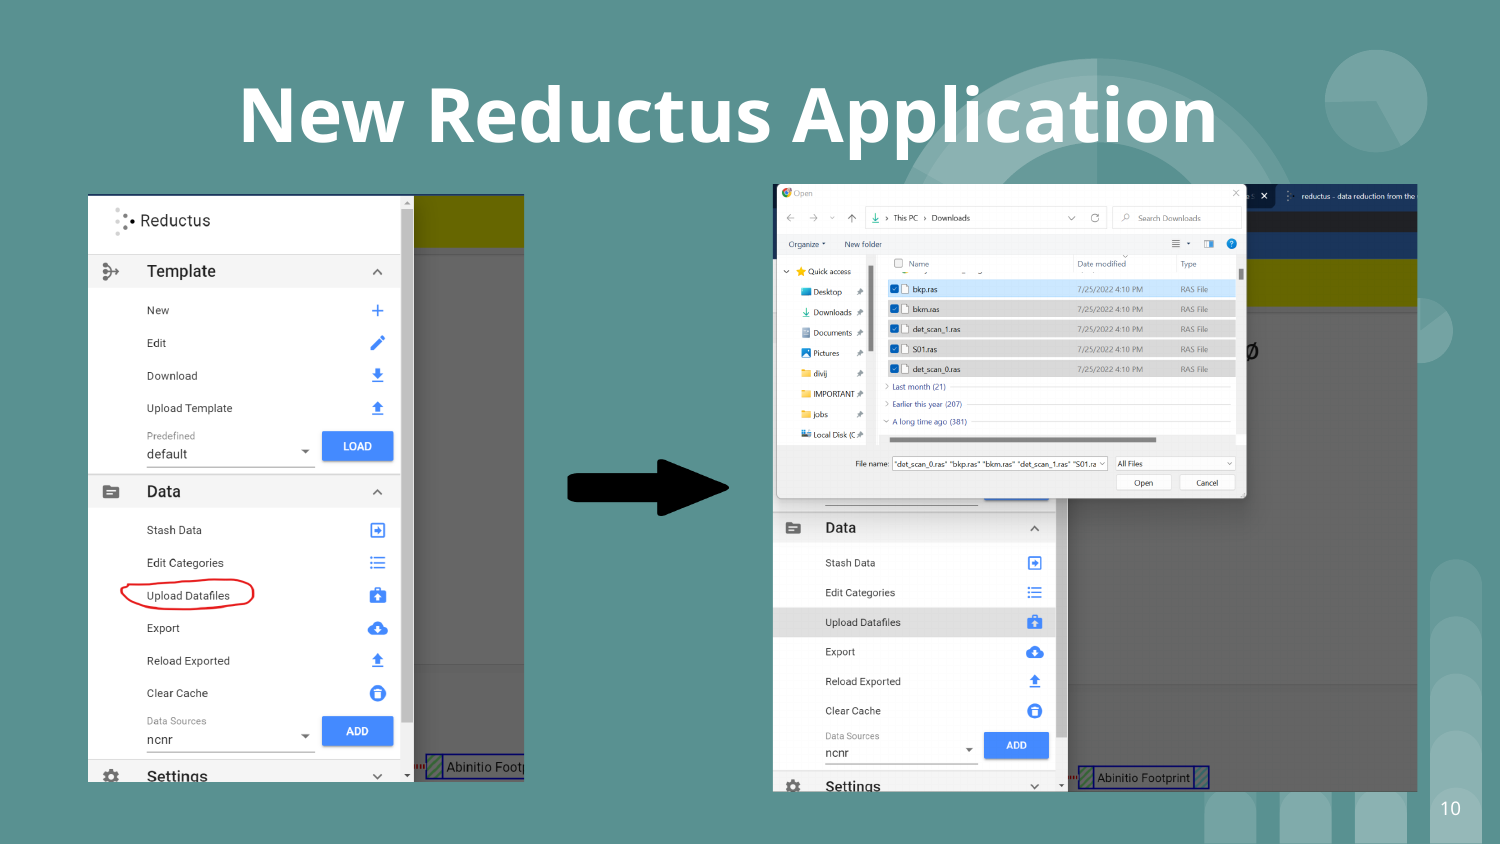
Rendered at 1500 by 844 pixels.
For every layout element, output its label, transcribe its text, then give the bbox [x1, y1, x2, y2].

slide_number ‹#› [1386, 777, 1477, 842]
title New Reductus Application [222, 30, 1249, 195]
picture [87, 193, 525, 782]
picture [558, 454, 738, 521]
picture [772, 183, 1418, 792]
